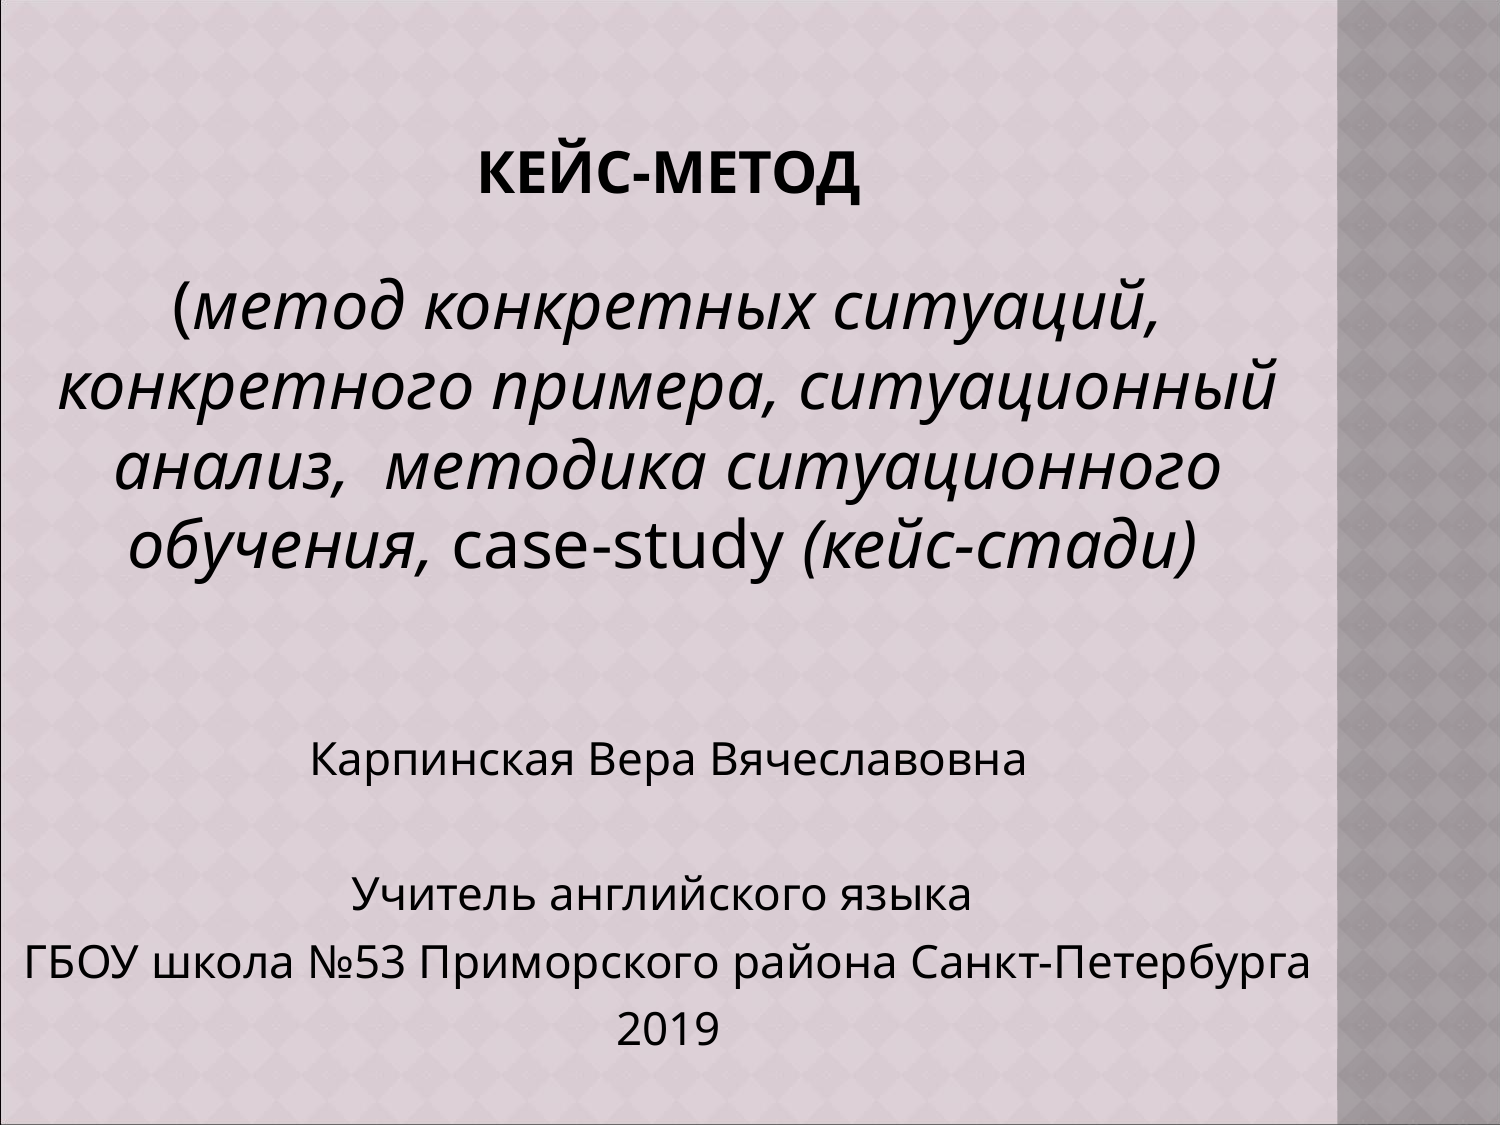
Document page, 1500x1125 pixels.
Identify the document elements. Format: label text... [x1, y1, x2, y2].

subtitle (метод конкретных ситуаций, конкретного примера, ситуационный анализ, методика ситуационного обучения, case-study (кейс-стади) Карпинская Вера Вячеславовна Учитель английского языка ГБОУ школа №53 Приморского района Санкт-Петербурга 2019 [0, 262, 1338, 1013]
title КЕЙС-МЕТОД [0, 49, 1338, 262]
picture [0, 0, 1500, 1125]
